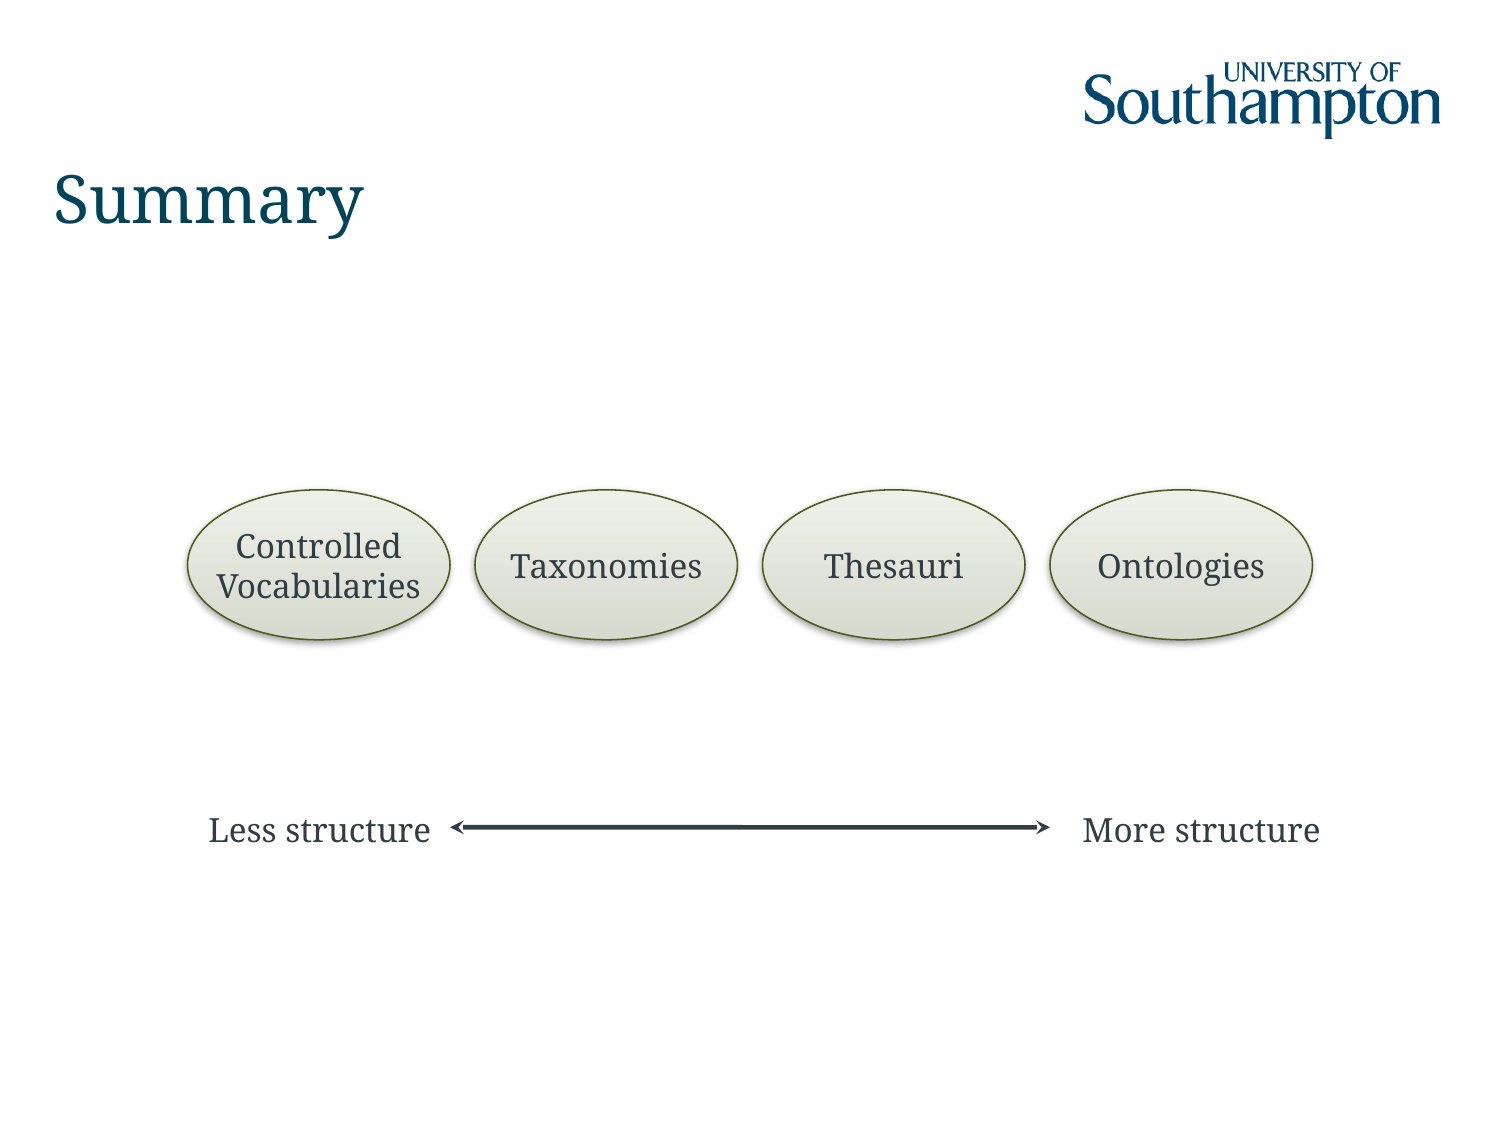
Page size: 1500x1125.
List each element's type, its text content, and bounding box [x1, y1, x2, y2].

text_box Taxonomies [474, 489, 739, 641]
text_box Ontologies [1049, 489, 1314, 641]
title Summary [52, 148, 1448, 256]
picture [1085, 62, 1440, 139]
text_box Thesauri [761, 489, 1026, 641]
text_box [199, 802, 1329, 858]
text_box Controlled Vocabularies [186, 489, 451, 641]
